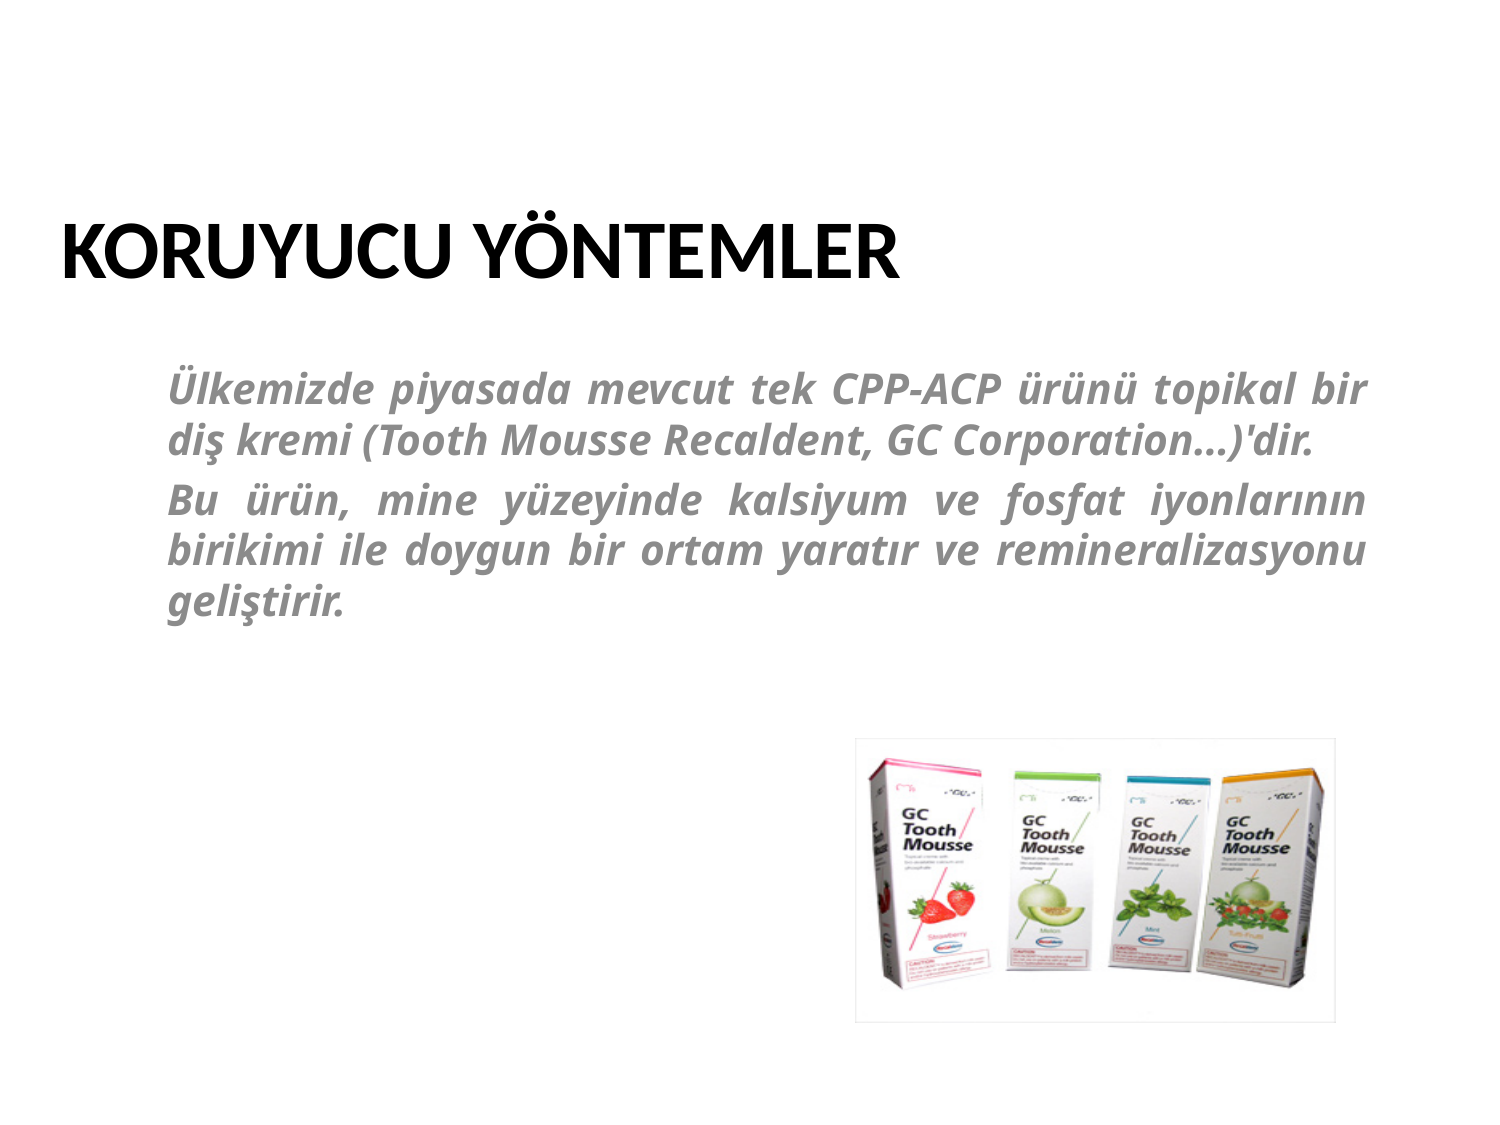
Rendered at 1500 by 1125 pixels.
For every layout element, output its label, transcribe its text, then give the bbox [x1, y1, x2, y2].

picture [855, 737, 1337, 1023]
title KORUYUCU YÖNTEMLER [46, 187, 1322, 411]
list Ülkemizde piyasada mevcut tek CPP-ACP ürünü topikal bir diş kremi (Tooth Mousse Recaldent, GC Corporation…)'dir. Bu ürün, mine yüzeyinde kalsiyum ve fosfat iyonlarının birikimi ile doygun bir ortam yaratır ve remineralizasyonu geliştirir. [152, 304, 1384, 633]
